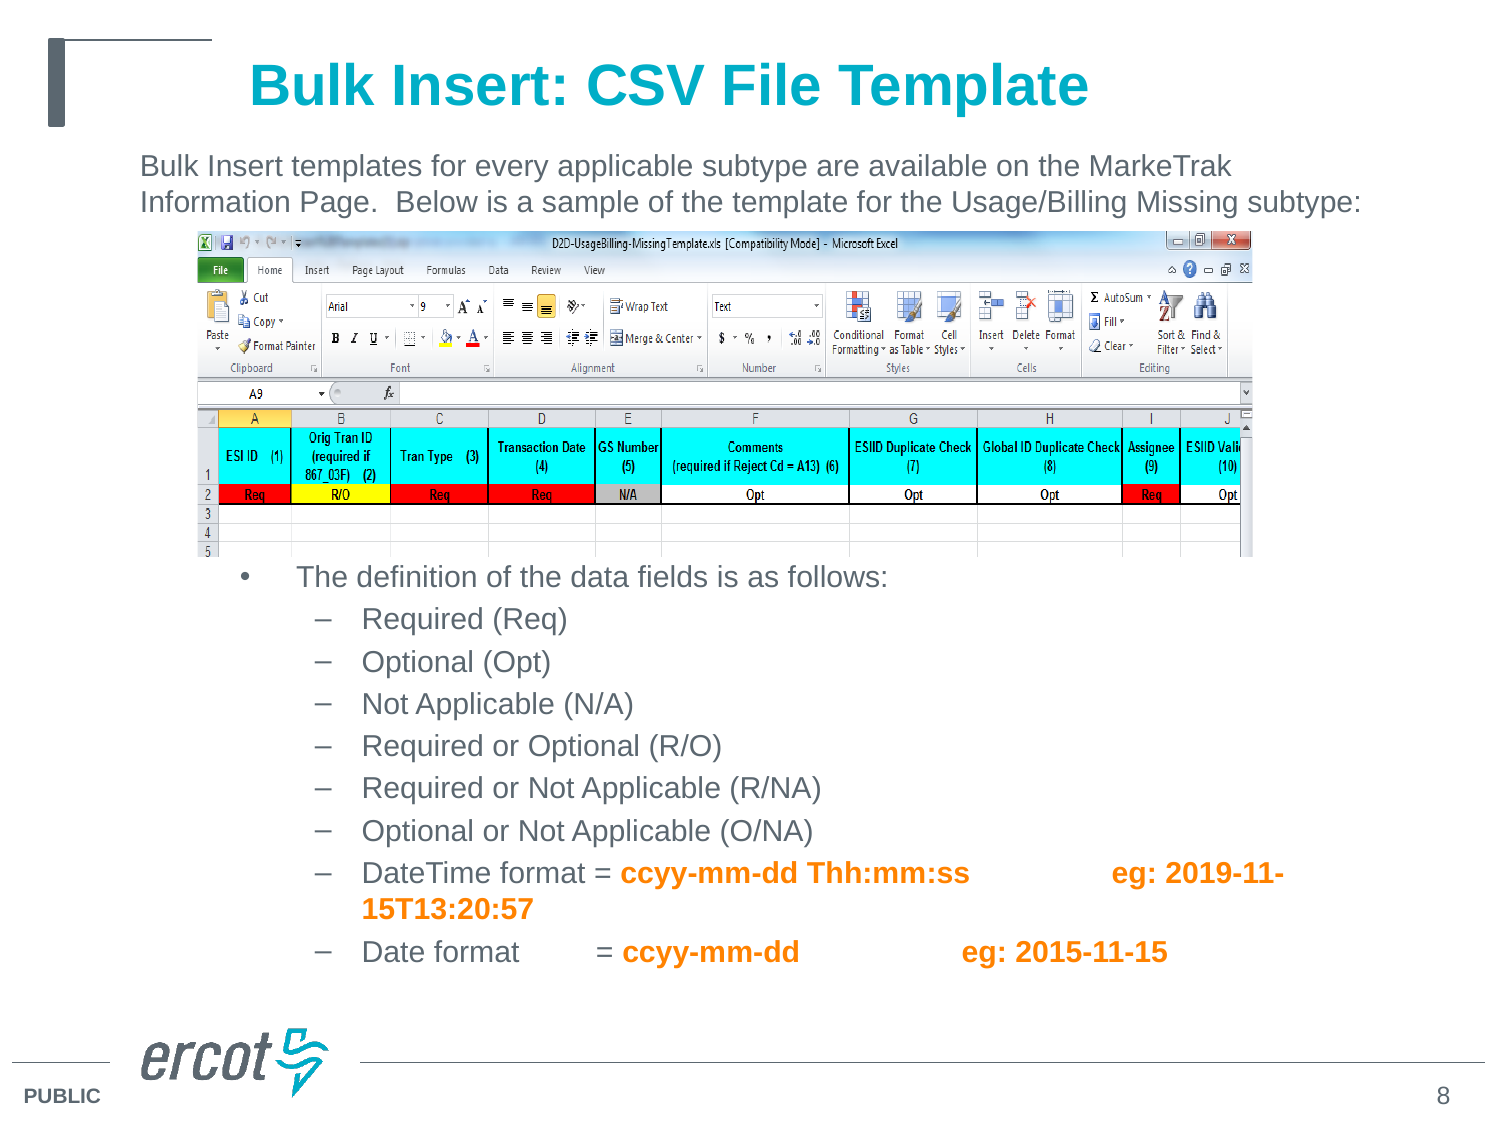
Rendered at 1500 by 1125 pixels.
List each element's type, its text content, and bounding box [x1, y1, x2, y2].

list Bulk Insert templates for every applicable subtype are available on the MarkeTrak Information Page. Below is a sample of the template for the Usage/Billing Missing subtype: [50, 138, 1400, 277]
picture [197, 230, 1253, 557]
text_box The definition of the data fields is as follows: Required (Req) Optional (Opt) Not Applicable (N/A) Required or Optional (R/O) Required or Not Applicable (R/NA) Optional or Not Applicable (O/NA) DateTime format = ccyy-mm-dd Thh:mm:ss eg: 2019-11-15T13:20:57 Date format = ccyy-mm-dd eg: 2015-11-15 [225, 549, 1355, 950]
slide_number 8 [1400, 1076, 1488, 1113]
picture [137, 1024, 332, 1100]
title Bulk Insert: CSV File Template [234, 39, 1275, 125]
